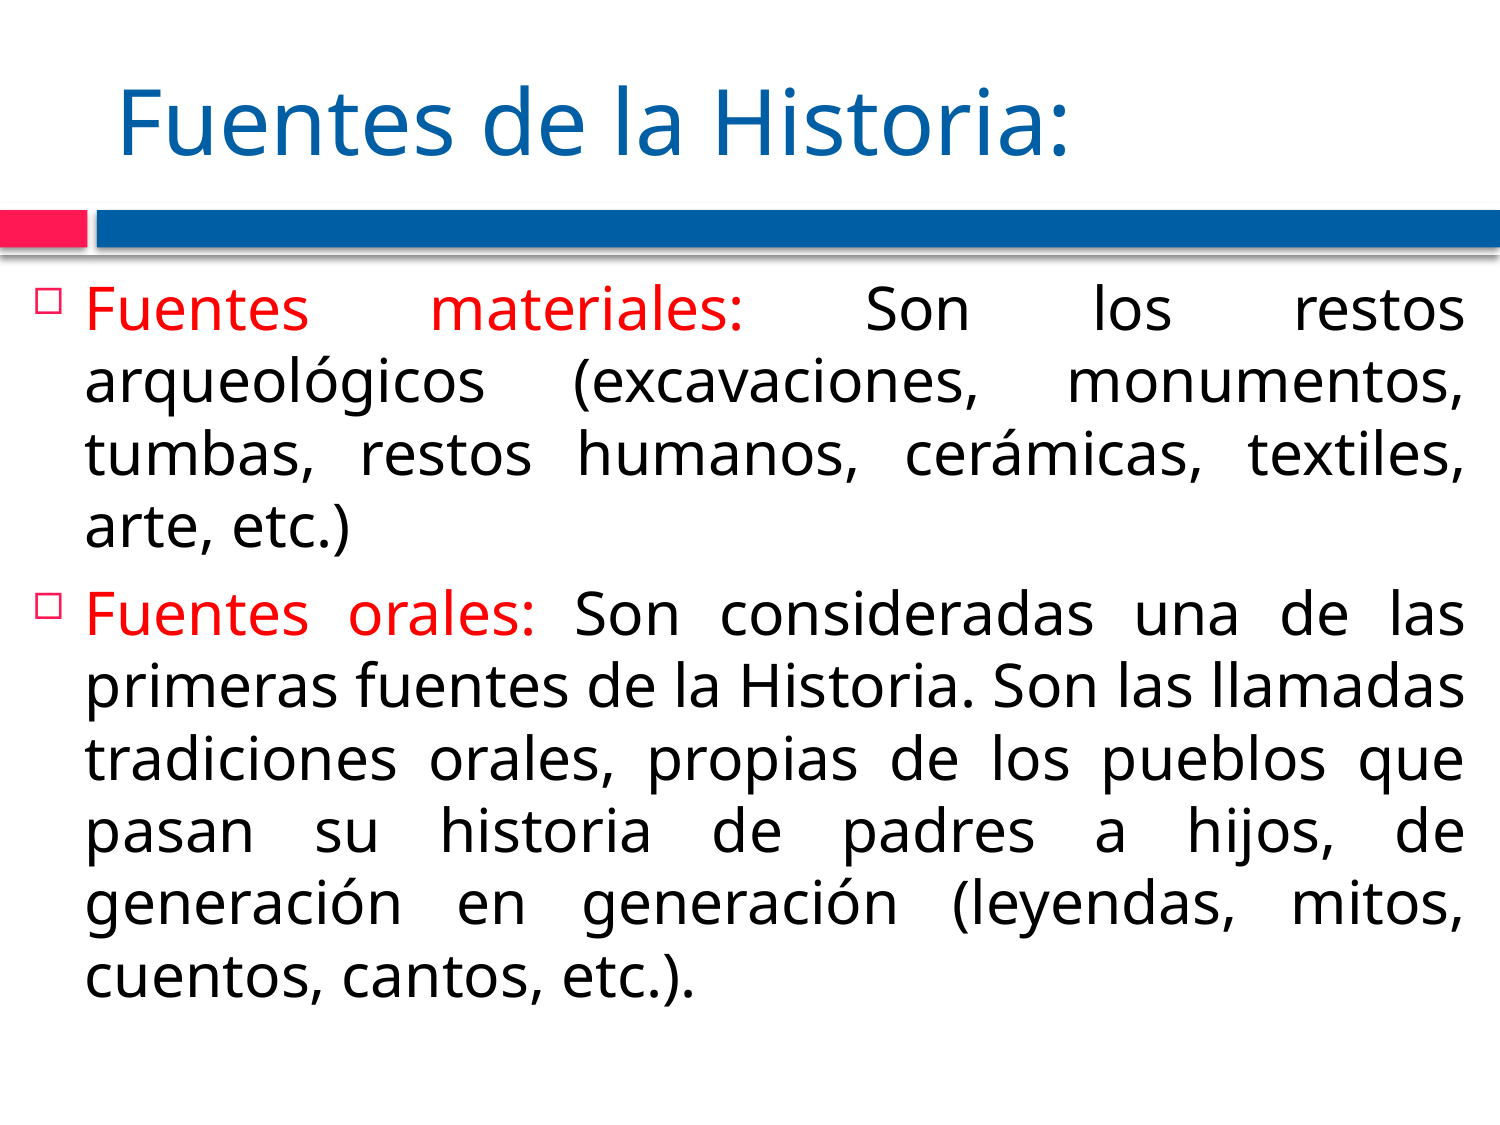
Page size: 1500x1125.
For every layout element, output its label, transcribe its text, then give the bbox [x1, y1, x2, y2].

list Fuentes materiales: Son los restos arqueológicos (excavaciones, monumentos, tumbas, restos humanos, cerámicas, textiles, arte, etc.) Fuentes orales: Son consideradas una de las primeras fuentes de la Historia. Son las llamadas tradiciones orales, propias de los pueblos que pasan su historia de padres a hijos, de generación en generación (leyendas, mitos, cuentos, cantos, etc.). [17, 262, 1483, 1106]
title Fuentes de la Historia: [100, 37, 1438, 200]
